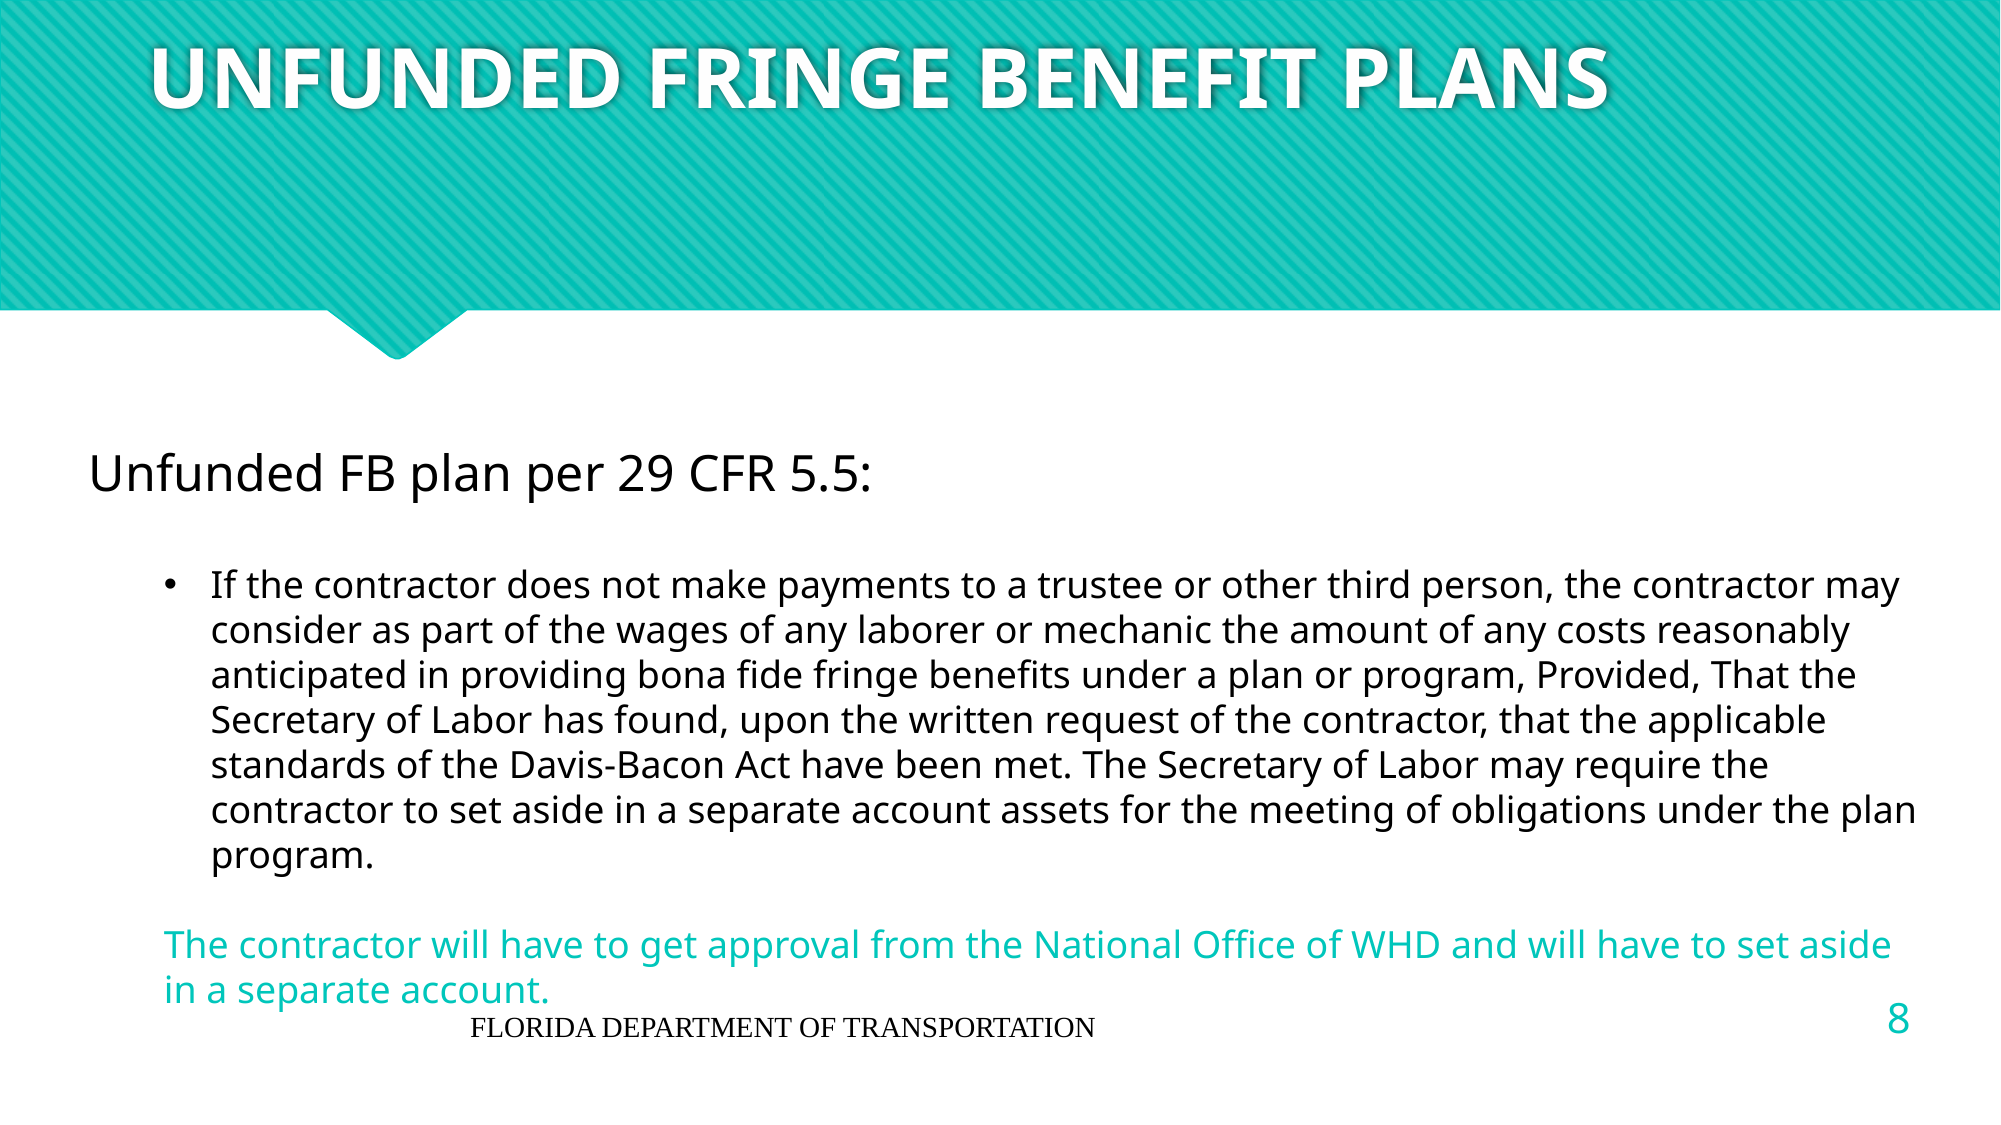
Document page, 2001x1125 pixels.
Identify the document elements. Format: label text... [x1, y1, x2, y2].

text_box Unfunded FB plan per 29 CFR 5.5: If the contractor does not make payments to a trustee or other third person, the contractor may consider as part of the wages of any laborer or mechanic the amount of any costs reasonably anticipated in providing bona fide fringe benefits under a plan or program, Provided, That the Secretary of Labor has found, upon the written request of the contractor, that the applicable standards of the Davis-Bacon Act have been met. The Secretary of Labor may require the contractor to set aside in a separate account assets for the meeting of obligations under the plan program. The contractor will have to get approval from the National Office of WHD and will have to set aside in a separate account. [73, 433, 1950, 1019]
footer FLORIDA DEPARTMENT OF TRANSPORTATION [74, 1019, 1493, 1051]
slide_number 8 [1751, 1019, 1926, 1051]
title UNFUNDED FRINGE BENEFIT PLANS [132, 73, 1868, 233]
